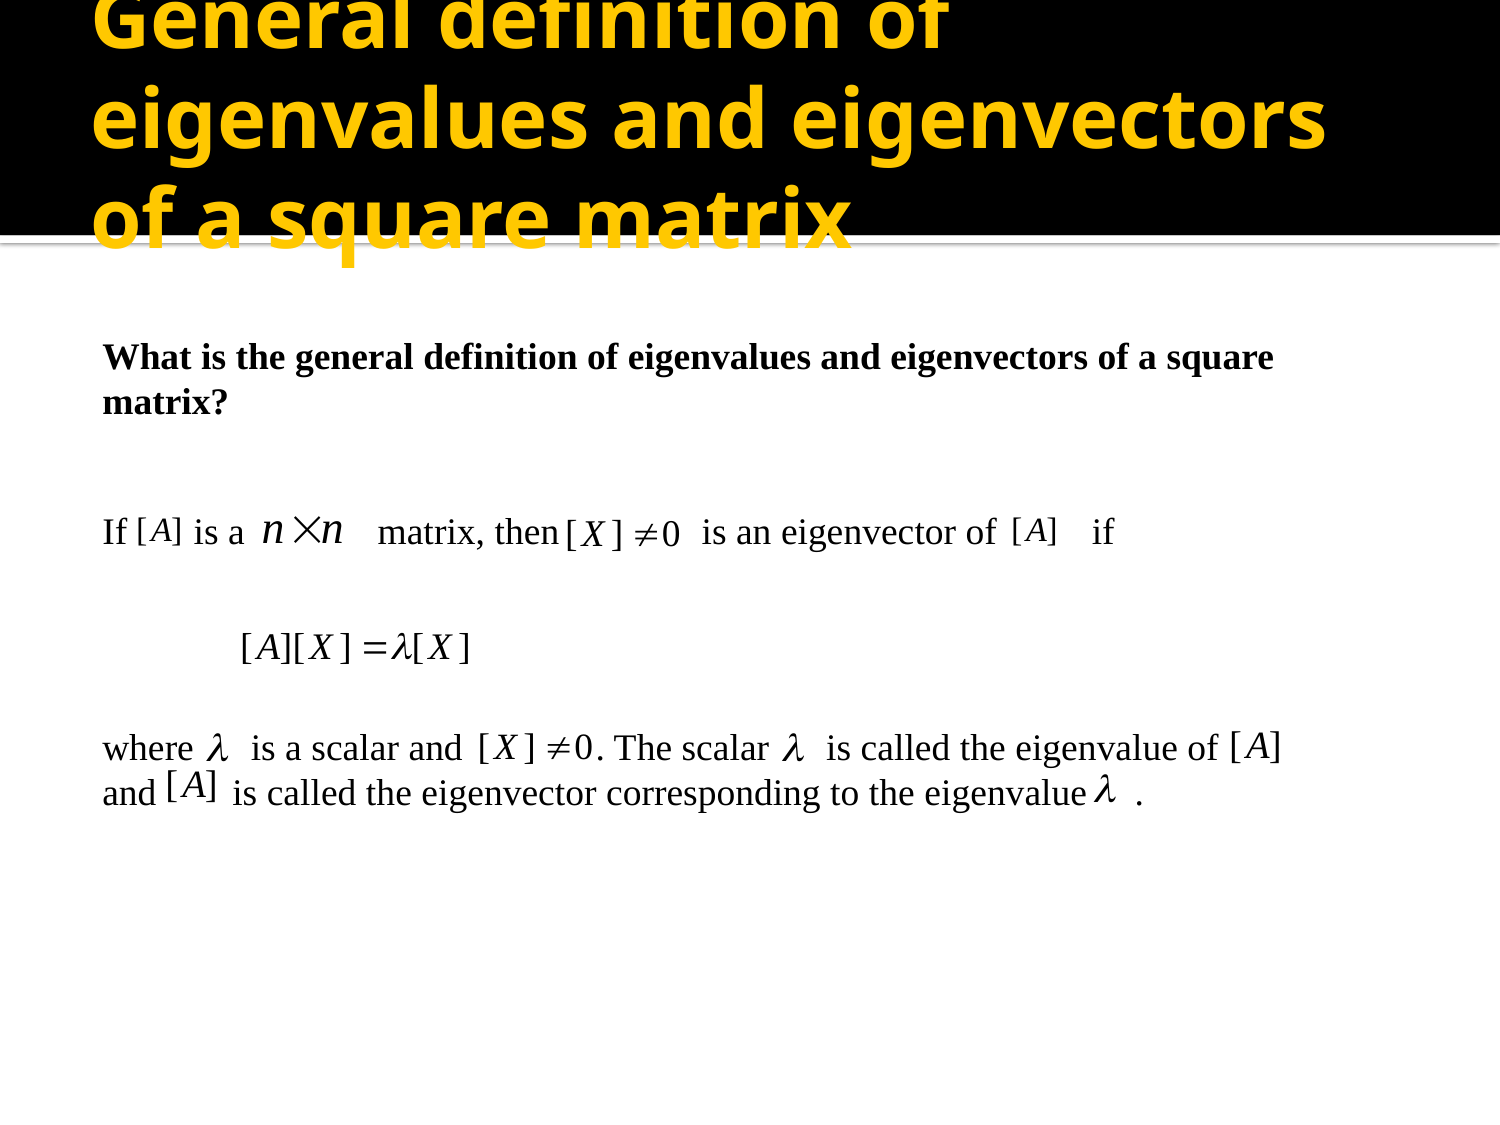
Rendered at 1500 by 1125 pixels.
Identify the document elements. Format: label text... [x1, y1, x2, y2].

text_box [775, 724, 813, 772]
text_box where is a scalar and . The scalar is called the eigenvalue of and is called the eigenvector corresponding to the eigenvalue . [87, 716, 1263, 859]
title General definition of eigenvalues and eigenvectors of a square matrix [75, 12, 1425, 218]
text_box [474, 724, 600, 775]
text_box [562, 505, 688, 563]
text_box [237, 624, 476, 675]
text_box What is the general definition of eigenvalues and eigenvectors of a square matrix? [87, 324, 1325, 430]
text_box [199, 724, 237, 772]
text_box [1087, 766, 1125, 813]
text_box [1226, 723, 1288, 775]
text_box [162, 762, 224, 814]
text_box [254, 512, 350, 556]
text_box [1008, 510, 1063, 556]
text_box If is a matrix, then is an eigenvector of if [87, 499, 1363, 560]
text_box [133, 510, 188, 556]
